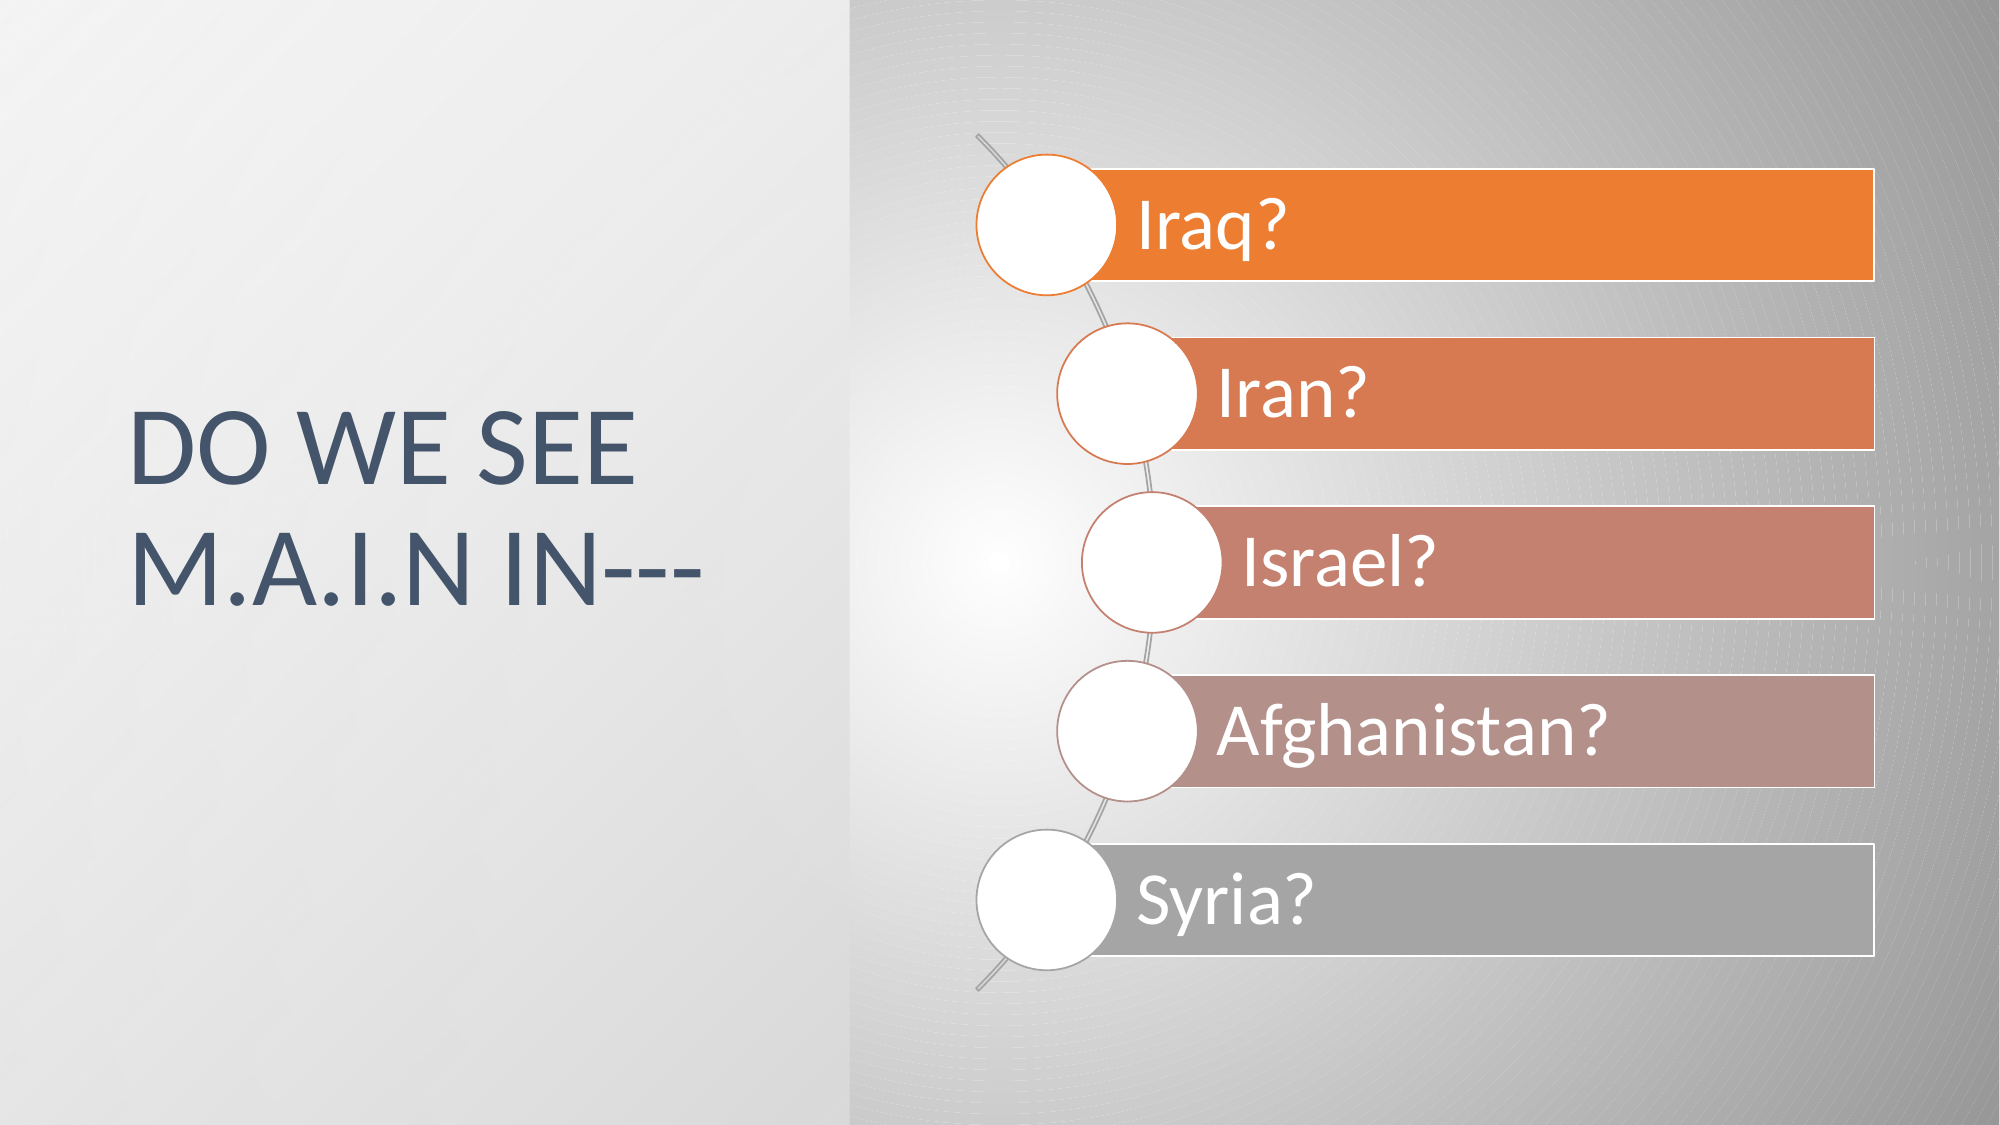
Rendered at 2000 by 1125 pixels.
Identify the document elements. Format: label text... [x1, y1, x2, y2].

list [961, 112, 1888, 1013]
title Do we see M.a.i.n in--- [112, 112, 750, 638]
